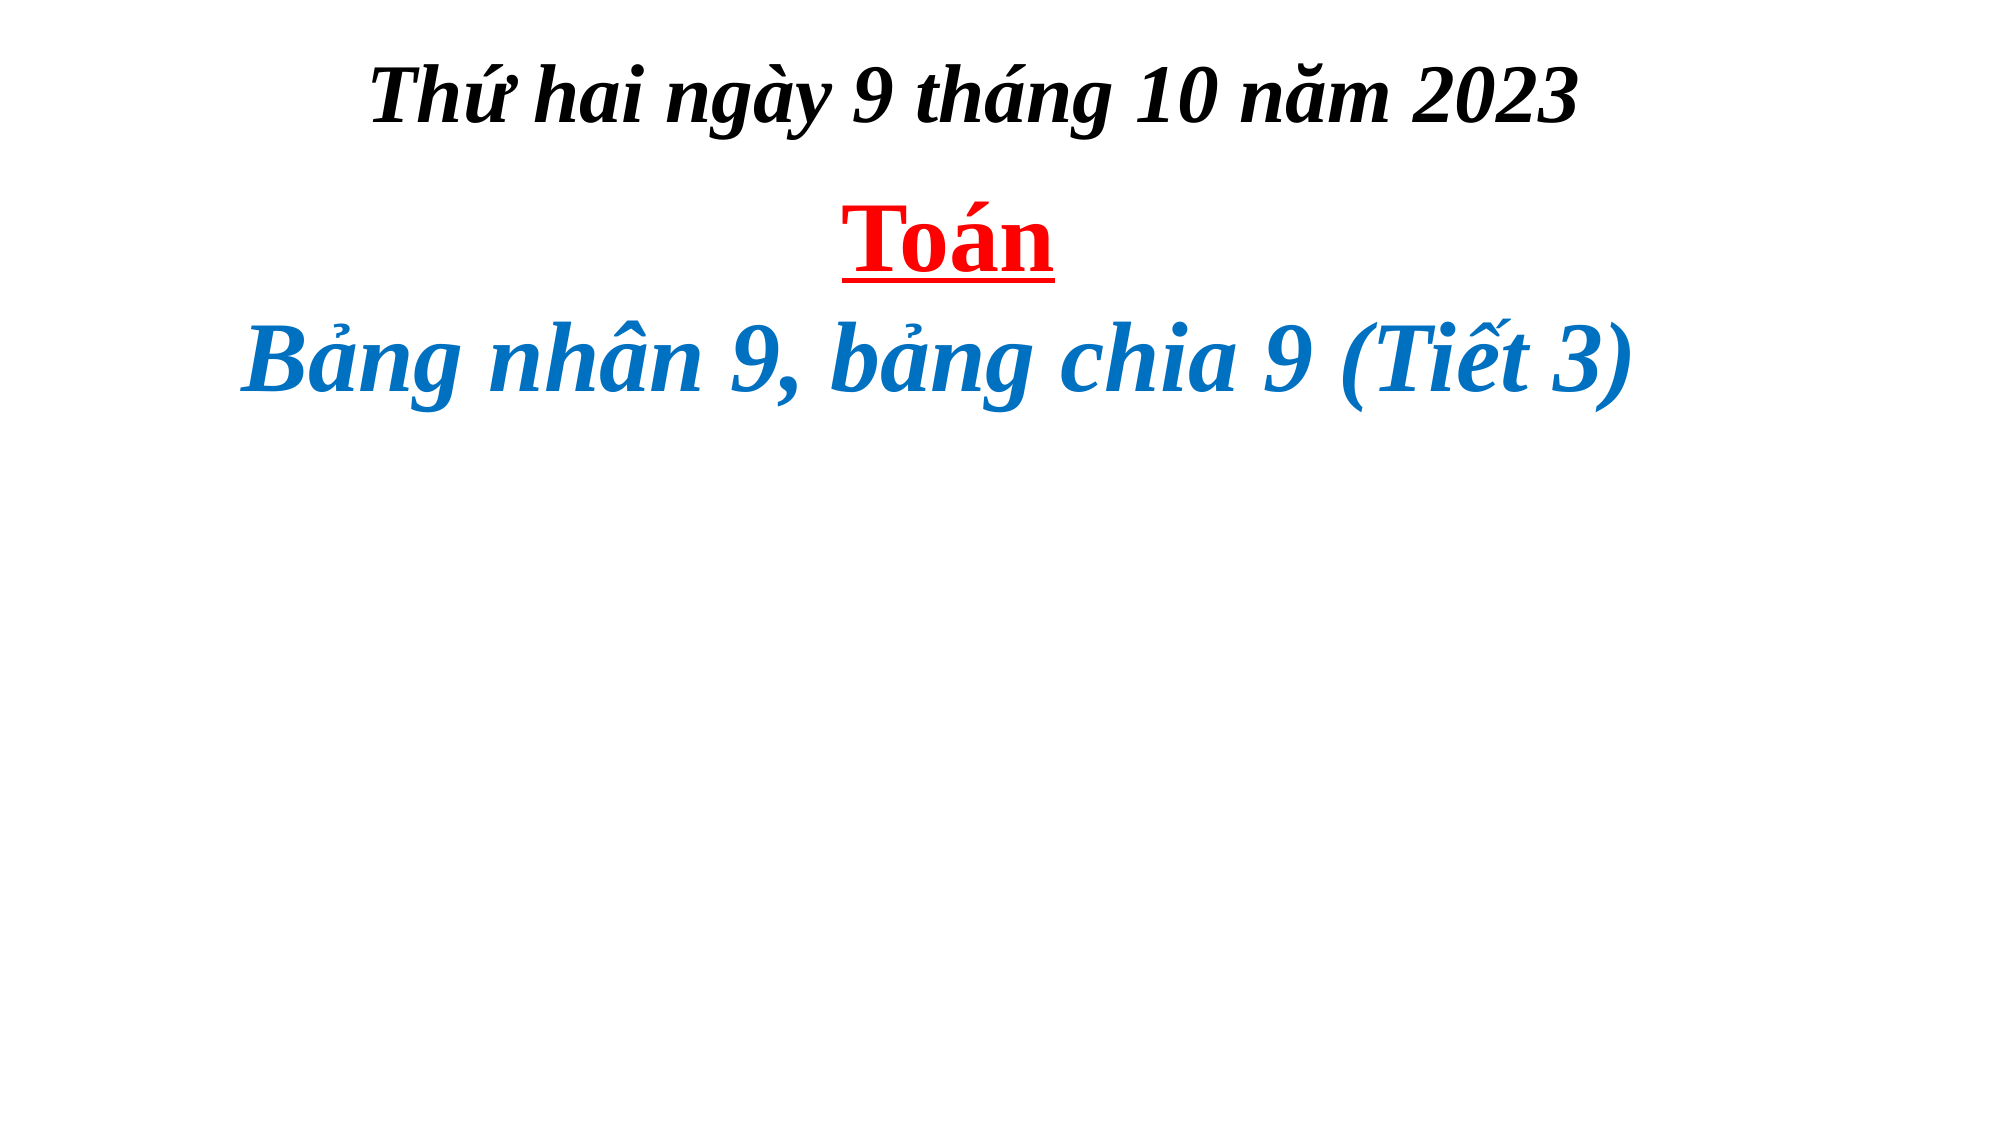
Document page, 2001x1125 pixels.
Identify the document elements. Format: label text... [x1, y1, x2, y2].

text_box Toán Bảng nhân 9, bảng chia 9 (Tiết 3) [226, 164, 1835, 540]
text_box Thứ hai ngày 9 tháng 10 năm 2023 [351, 59, 1710, 145]
